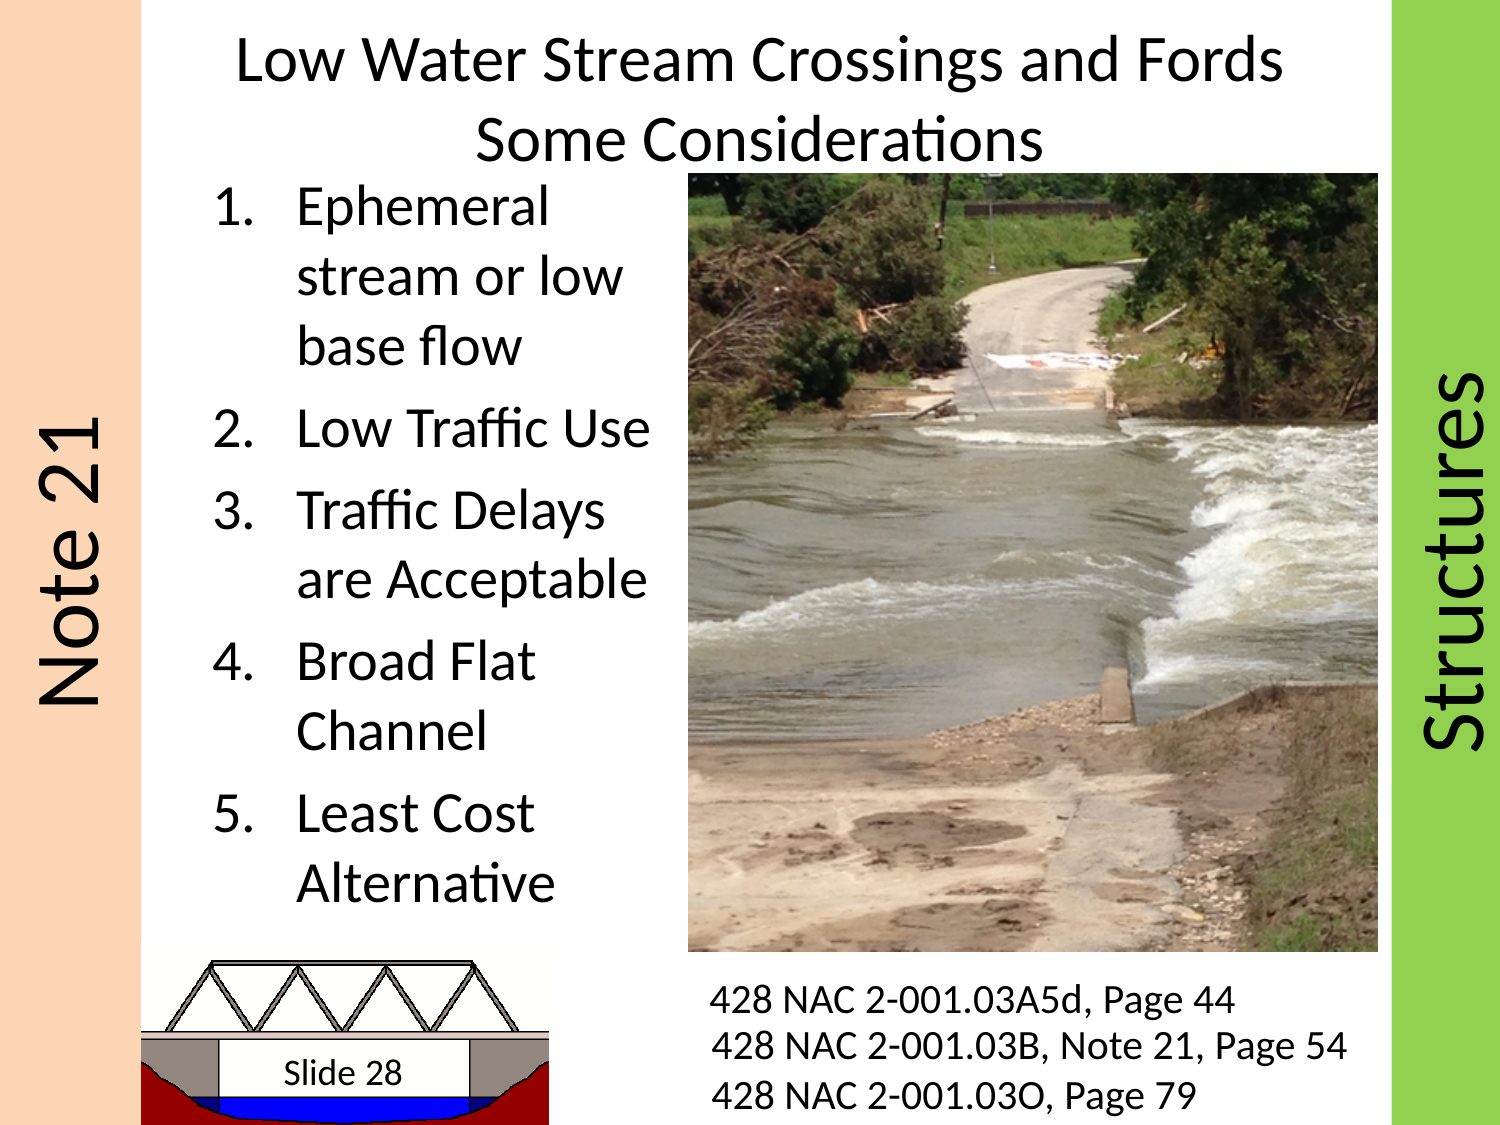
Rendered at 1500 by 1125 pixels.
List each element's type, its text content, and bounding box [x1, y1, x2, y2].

text_box Structures [1391, 0, 1500, 1125]
picture [688, 173, 1378, 952]
text_box 428 NAC 2-001.03B, Note 21, Page 54 428 NAC 2-001.03O, Page 79 [696, 1010, 1365, 1125]
text_box Ephemeral stream or low base flow Low Traffic Use Traffic Delays are Acceptable Broad Flat Channel Least Cost Alternative [197, 160, 675, 946]
text_box Note 21 [0, 0, 142, 1125]
text_box 428 NAC 2-001.03A5d, Page 44 [638, 964, 1307, 1029]
picture [140, 940, 550, 1125]
title Low Water Stream Crossings and Fords Some Considerations [129, 24, 1392, 166]
